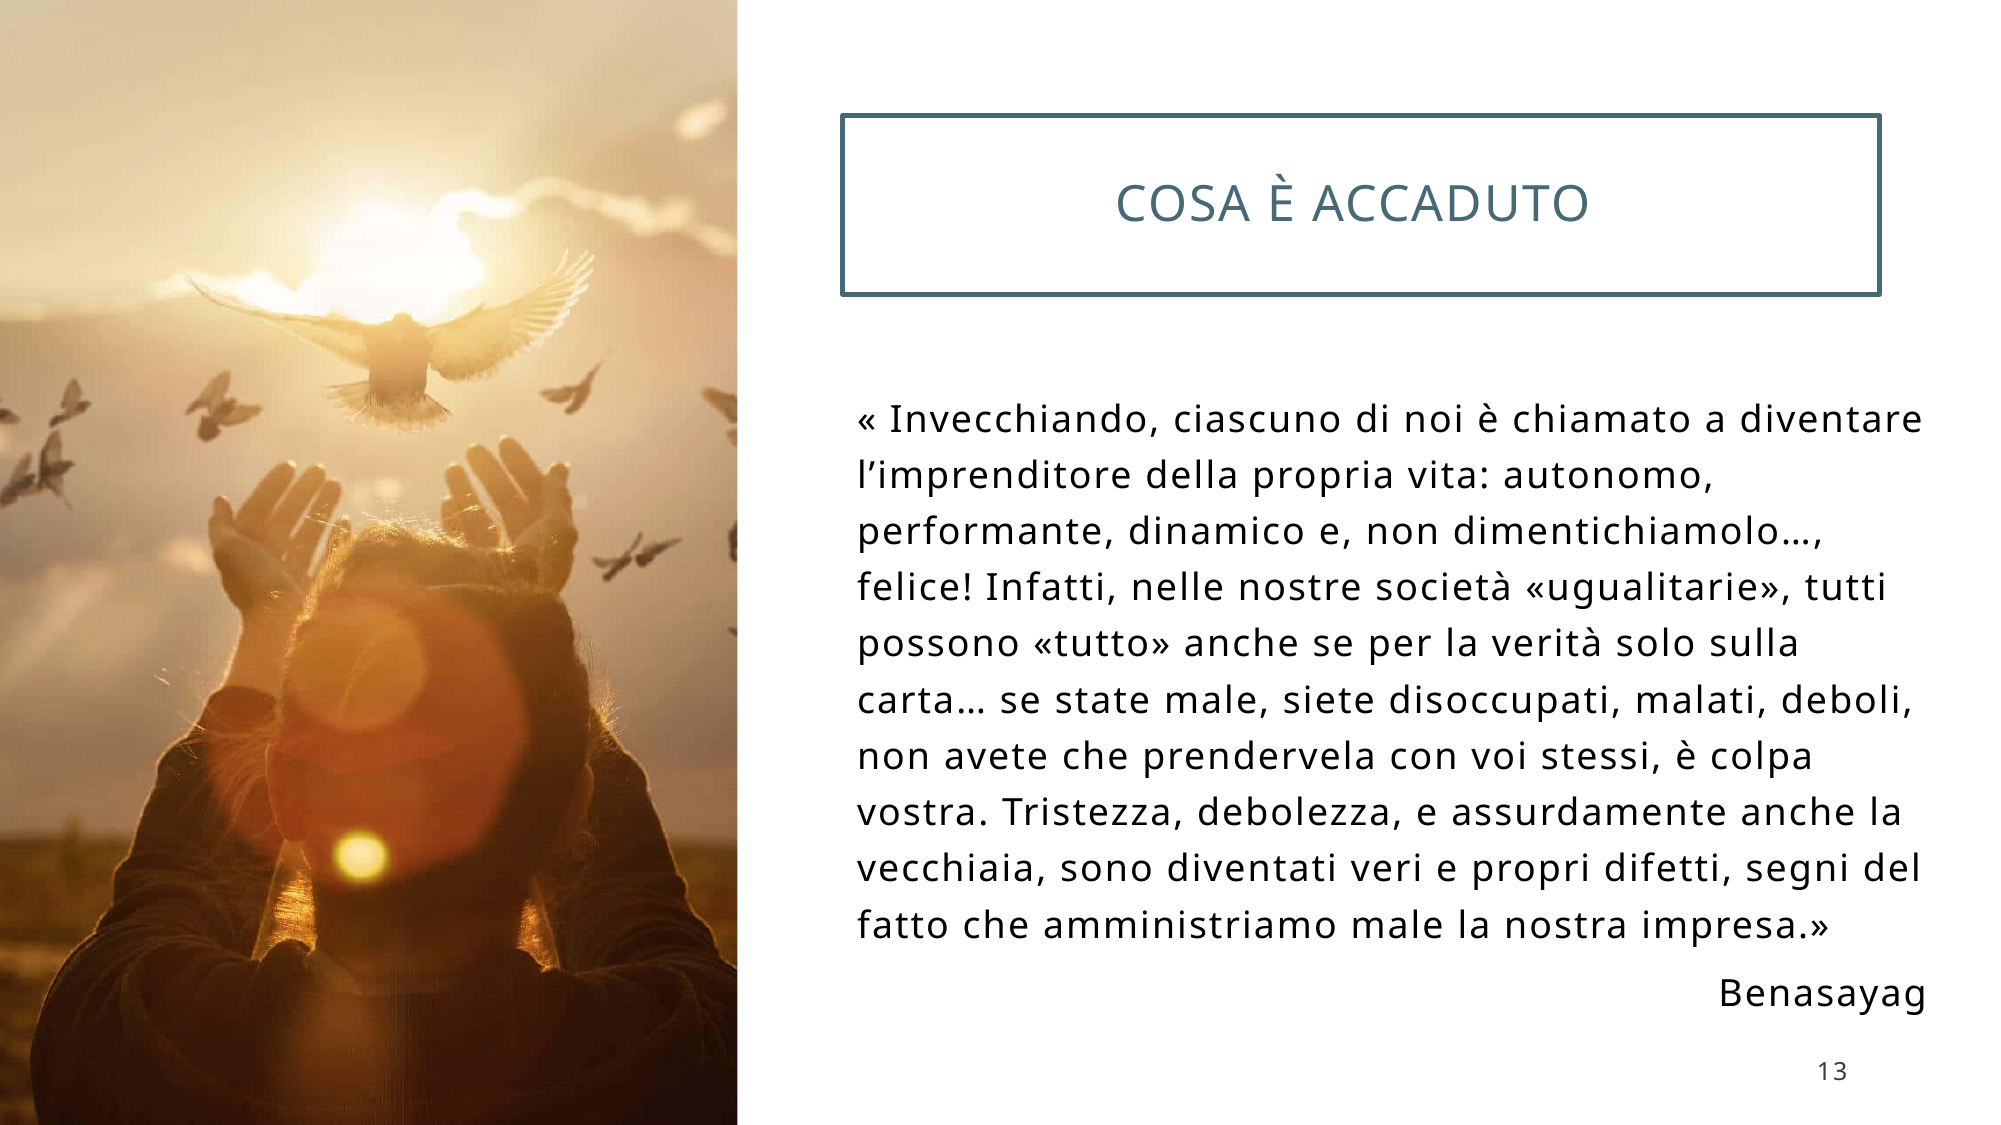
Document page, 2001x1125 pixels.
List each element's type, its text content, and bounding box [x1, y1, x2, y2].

picture [0, 0, 738, 1125]
title Cosa è accaduto [840, 113, 1882, 297]
list « Invecchiando, ciascuno di noi è chiamato a diventare l’imprenditore della propria vita: autonomo, performante, dinamico e, non dimentichiamolo…, felice! Infatti, nelle nostre società «ugualitarie», tutti possono «tutto» anche se per la verità solo sulla carta… se state male, siete disoccupati, malati, deboli, non avete che prendervela con voi stessi, è colpa vostra. Tristezza, debolezza, e assurdamente anche la vecchiaia, sono diventati veri e propri difetti, segni del fatto che amministriamo male la nostra impresa.» Benasayag [842, 375, 1942, 1103]
slide_number 13 [1412, 1042, 1863, 1103]
